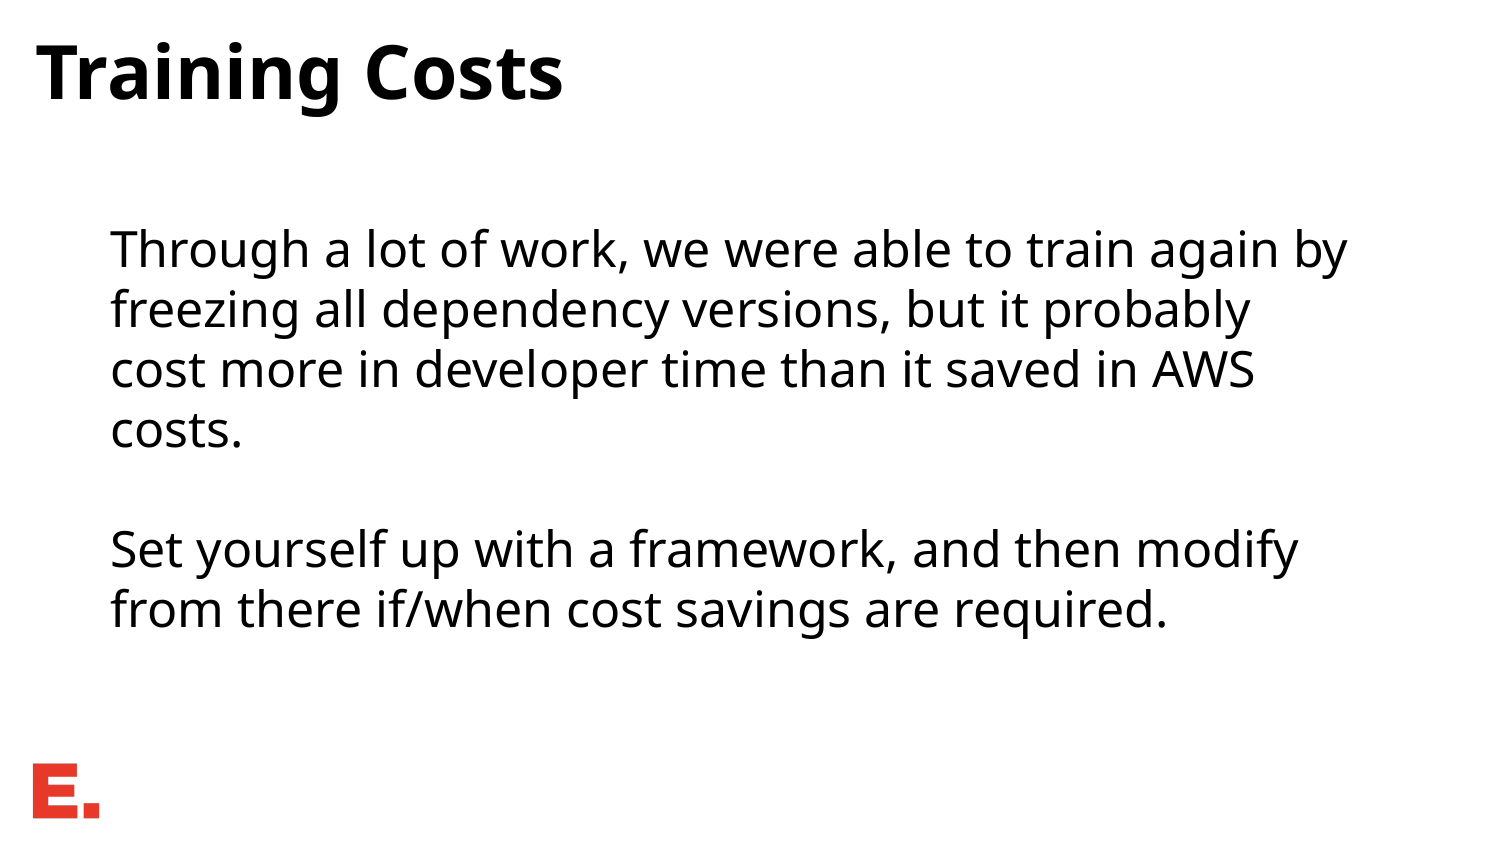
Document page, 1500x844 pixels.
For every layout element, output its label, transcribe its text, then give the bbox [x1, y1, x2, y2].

text_box Training Costs [23, 16, 1425, 134]
picture [0, 730, 114, 844]
text_box Through a lot of work, we were able to train again by freezing all dependency versions, but it probably cost more in developer time than it saved in AWS costs. Set yourself up with a framework, and then modify from there if/when cost savings are required. [95, 202, 1373, 646]
